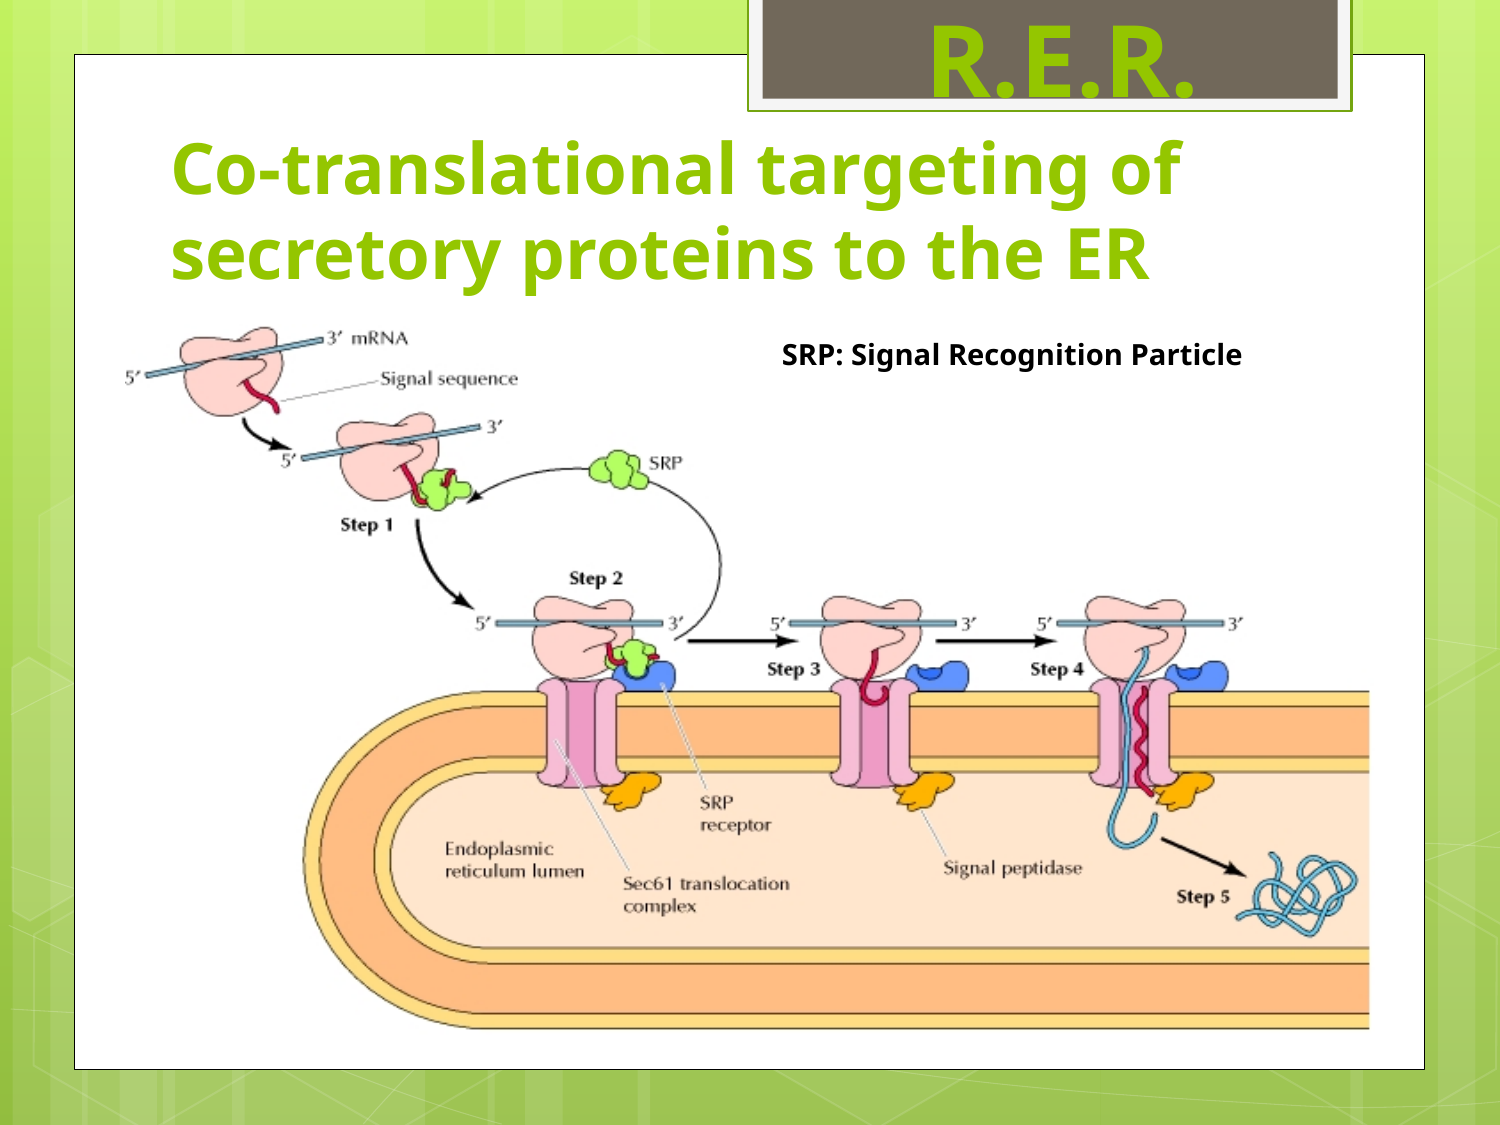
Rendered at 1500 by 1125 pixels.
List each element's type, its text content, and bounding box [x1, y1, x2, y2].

picture [124, 324, 1376, 1038]
text_box R.E.R. [900, 37, 1225, 125]
title Co-translational targeting of secretory proteins to the ER [155, 113, 1308, 302]
